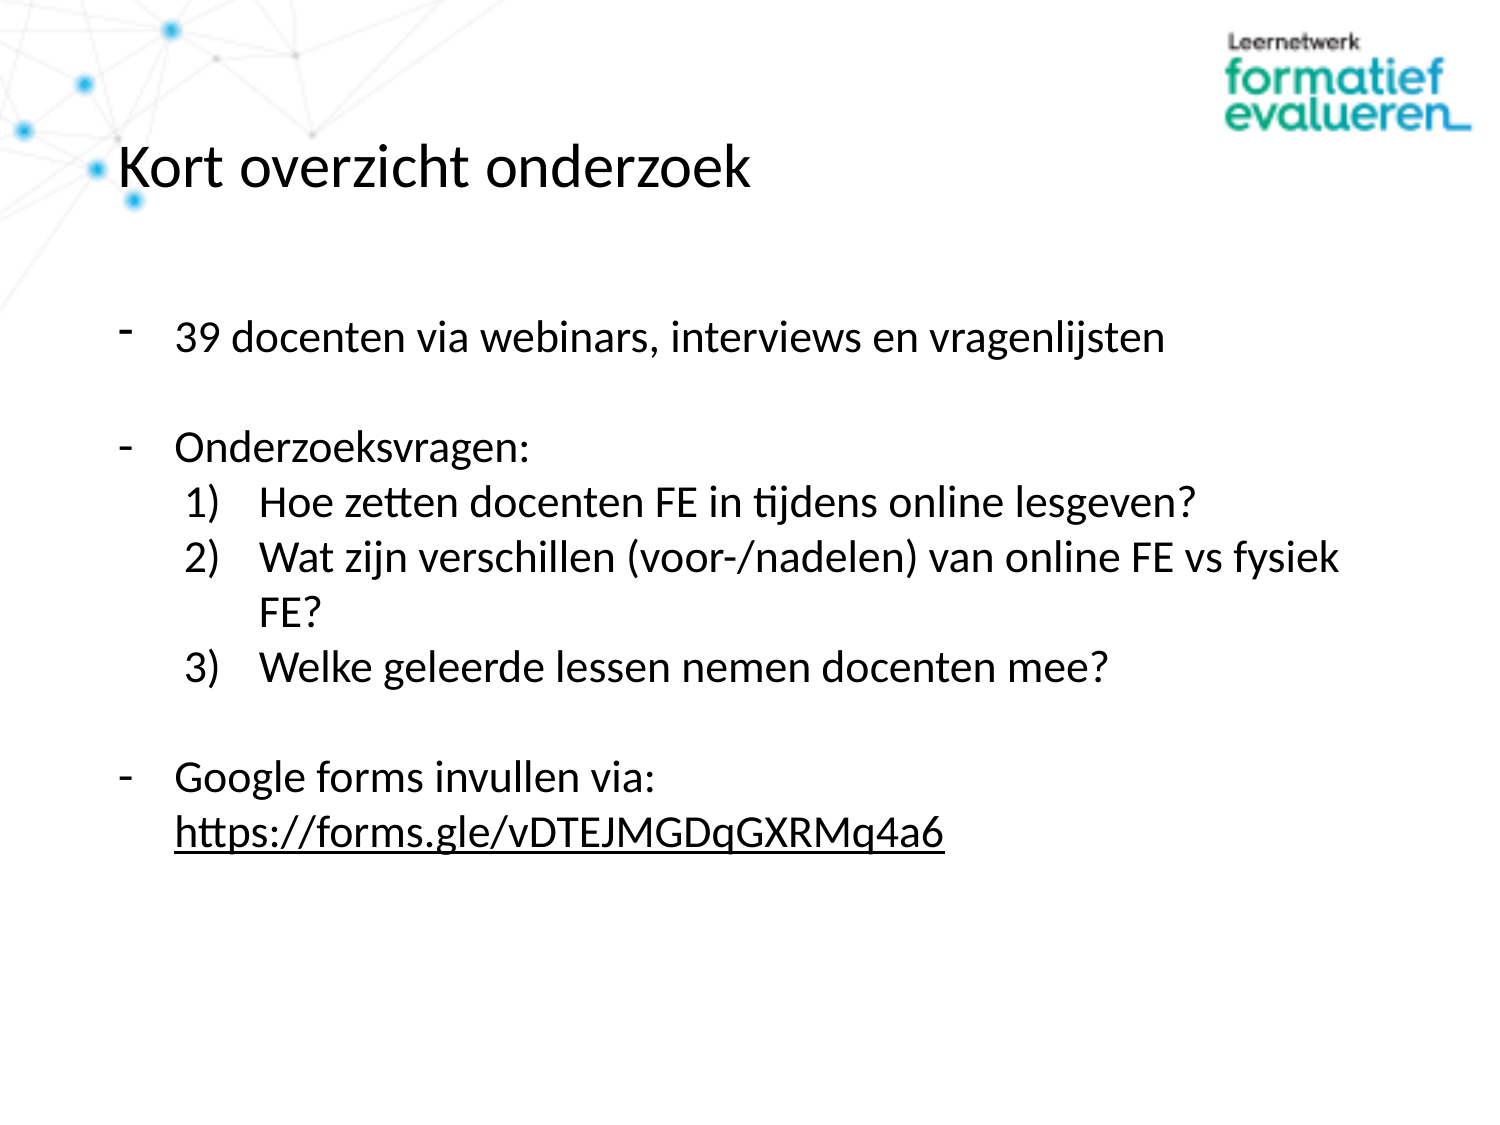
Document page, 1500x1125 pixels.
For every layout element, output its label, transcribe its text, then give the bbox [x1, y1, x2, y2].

title Kort overzicht onderzoek [103, 59, 1397, 278]
list 39 docenten via webinars, interviews en vragenlijsten Onderzoeksvragen: Hoe zetten docenten FE in tijdens online lesgeven? Wat zijn verschillen (voor-/nadelen) van online FE vs fysiek FE? Welke geleerde lessen nemen docenten mee? Google forms invullen via: https://forms.gle/vDTEJMGDqGXRMq4a6 [103, 299, 1397, 1066]
